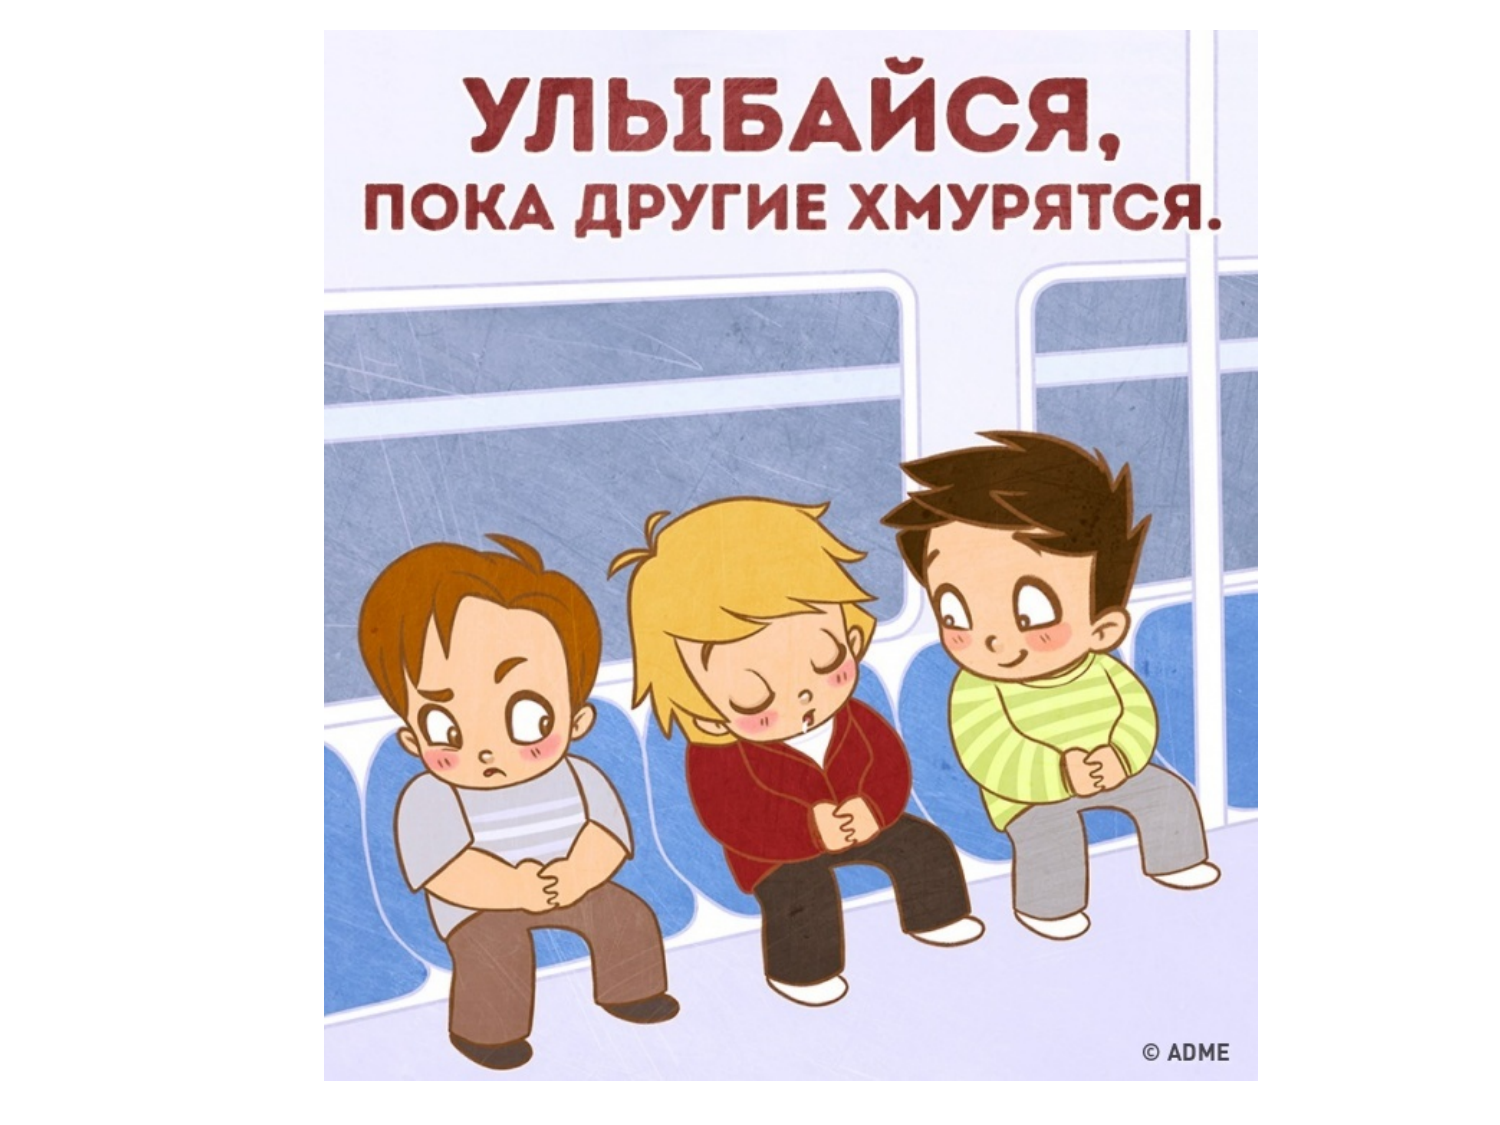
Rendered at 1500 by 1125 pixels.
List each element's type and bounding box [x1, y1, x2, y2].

picture [324, 30, 1258, 1081]
